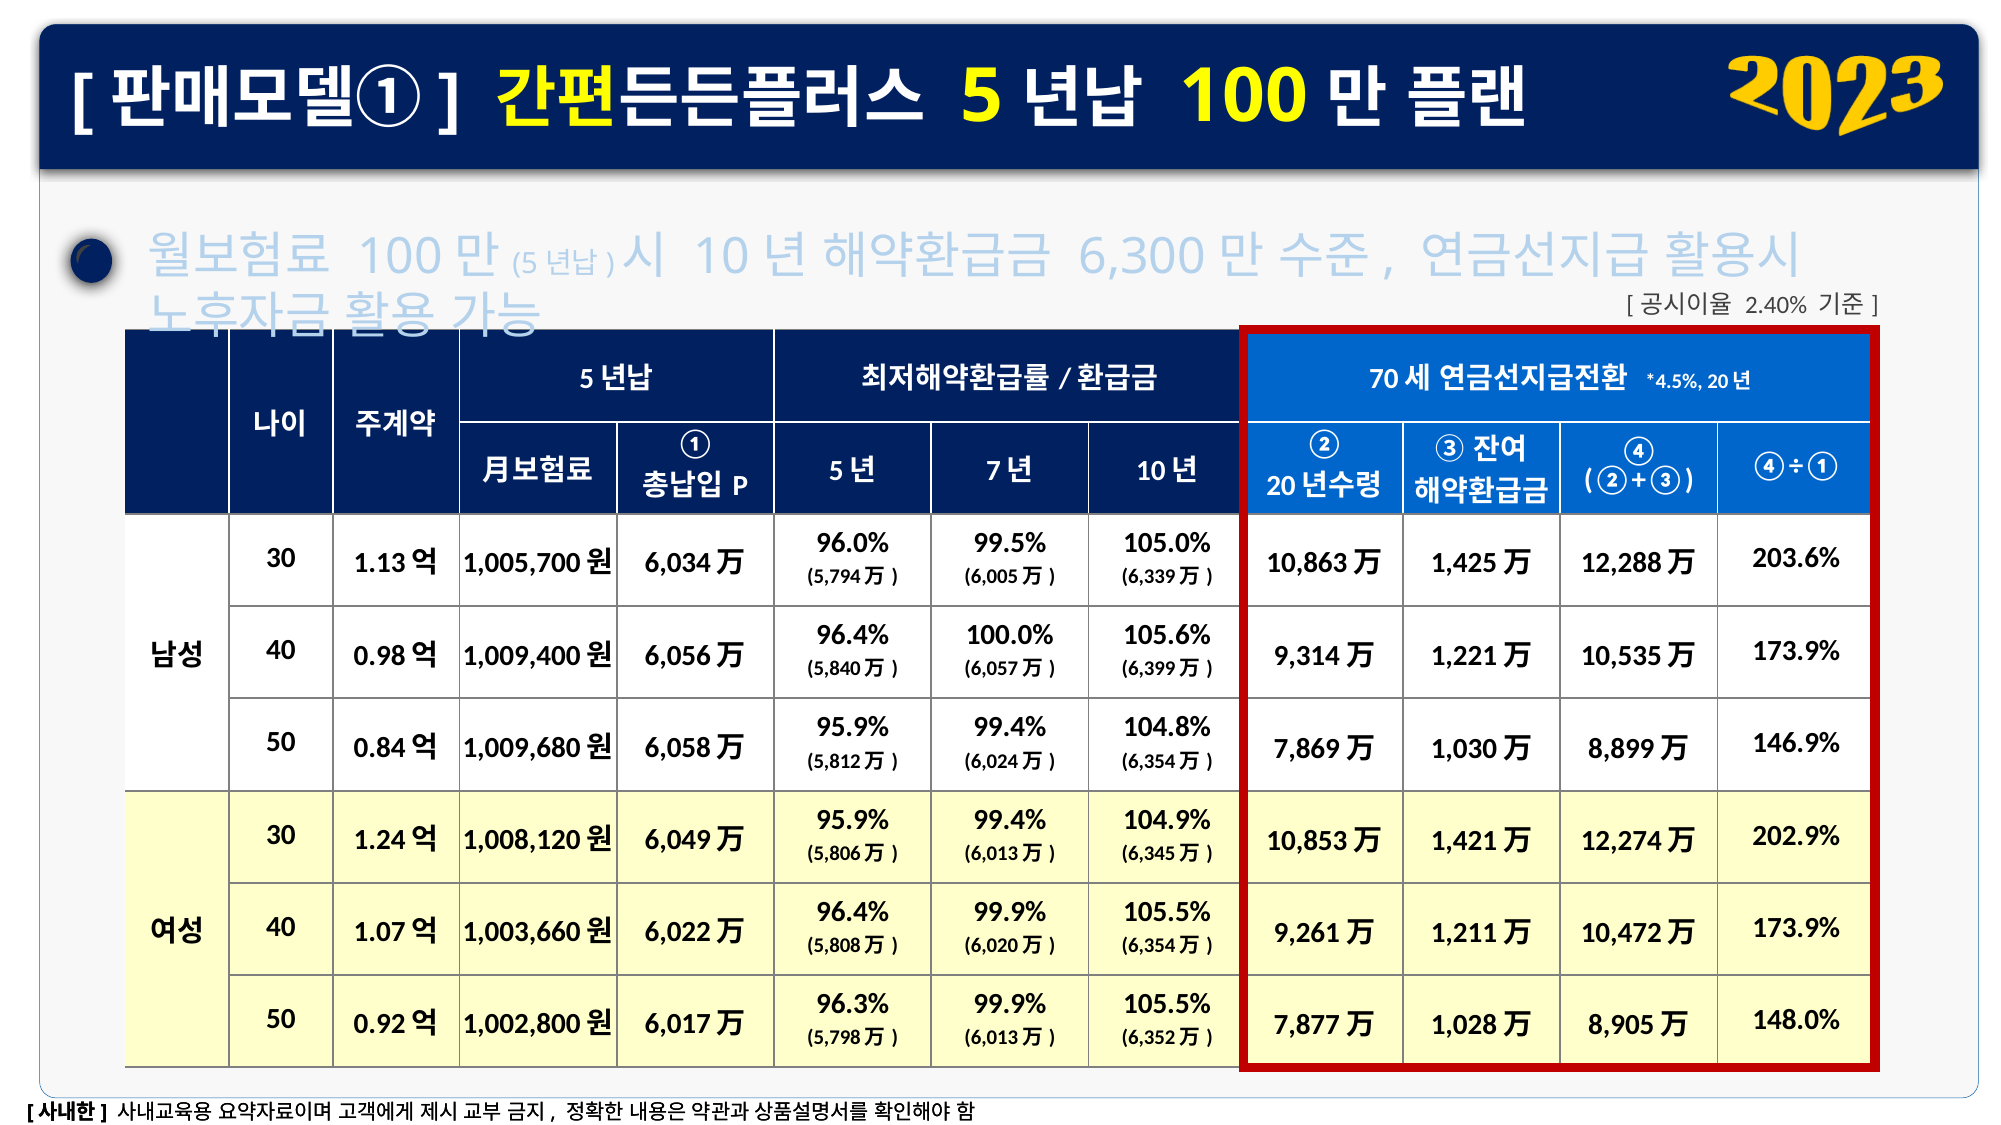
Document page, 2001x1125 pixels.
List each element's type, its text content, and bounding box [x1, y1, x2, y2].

table_cell 99.4% (6,013万) [932, 792, 1088, 882]
table_cell 6,034万 [618, 515, 773, 605]
table_cell 6,056万 [618, 607, 773, 697]
table_cell 1,005,700원 [460, 515, 616, 605]
table_cell 1,008,120원 [460, 792, 616, 882]
table_cell 30 [230, 792, 332, 882]
table_cell 95.9% (5,812万) [775, 699, 930, 790]
text_box 월보험료 100만(5년납)시 10년 해약환급금 6,300만 수준, 연금선지급 활용시 노후자금 활용 가능 [132, 216, 1968, 352]
table_cell 50 [230, 976, 332, 1066]
table_cell 105.6% (6,399万) [1089, 607, 1243, 697]
table_cell 0.92억 [334, 976, 459, 1066]
text_box [1243, 352, 1876, 1069]
text_box [공시이율 2.40% 기준] [1508, 281, 1894, 327]
table_cell ① 총납입P [618, 423, 773, 513]
table_cell 105.0% (6,339万) [1089, 515, 1243, 605]
table_cell 月보험료 [460, 423, 616, 513]
table_cell 7년 [932, 423, 1088, 513]
table_cell 105.5% (6,354万) [1089, 884, 1243, 974]
table_cell 0.84억 [334, 699, 459, 790]
table_cell 99.9% (6,013万) [932, 976, 1088, 1066]
table_cell 6,058万 [618, 699, 773, 790]
table_cell 99.4% (6,024万) [932, 699, 1088, 790]
table_cell 99.9% (6,020万) [932, 884, 1088, 974]
table_cell 1,003,660원 [460, 884, 616, 974]
table_cell 96.4% (5,808万) [775, 884, 930, 974]
table_cell 6,017万 [618, 976, 773, 1066]
table_cell 1,009,680원 [460, 699, 616, 790]
table_header 주계약 [334, 352, 459, 513]
table_cell 1.13억 [334, 515, 459, 605]
table_cell 6,022万 [618, 884, 773, 974]
table_cell 105.5% (6,352万) [1089, 976, 1243, 1066]
table_cell 96.3% (5,798万) [775, 976, 930, 1066]
table_cell 104.9% (6,345万) [1089, 792, 1243, 882]
table_cell 99.5% (6,005万) [932, 515, 1088, 605]
table_header [125, 330, 228, 513]
table_cell 104.8% (6,354万) [1089, 699, 1243, 790]
table_cell 여성 [125, 792, 228, 1066]
table_cell 1,002,800원 [460, 976, 616, 1066]
picture [1728, 55, 1943, 139]
table_cell 40 [230, 884, 332, 974]
table_header 최저해약환급률/환급금 [775, 352, 1243, 421]
table_cell 100.0% (6,057万) [932, 607, 1088, 697]
table_header 5년납 [460, 352, 773, 421]
table_cell 40 [230, 607, 332, 697]
table_cell 5년 [775, 423, 930, 513]
table_cell 96.4% (5,840万) [775, 607, 930, 697]
table_cell 10년 [1089, 423, 1243, 513]
table_cell 0.98억 [334, 607, 459, 697]
table_cell 1,009,400원 [460, 607, 616, 697]
table_cell 50 [230, 699, 332, 790]
table_cell 1.24억 [334, 792, 459, 882]
table_cell 1.07억 [334, 884, 459, 974]
table_cell 95.9% (5,806万) [775, 792, 930, 882]
text_box [판매모델①] 간편든든플러스 5년납 100만 플랜 [56, 39, 1721, 145]
table_cell 6,049万 [618, 792, 773, 882]
table_cell 30 [230, 515, 332, 605]
table_cell 96.0% (5,794万) [775, 515, 930, 605]
table_cell 남성 [125, 515, 228, 790]
table_header 나이 [230, 352, 332, 513]
